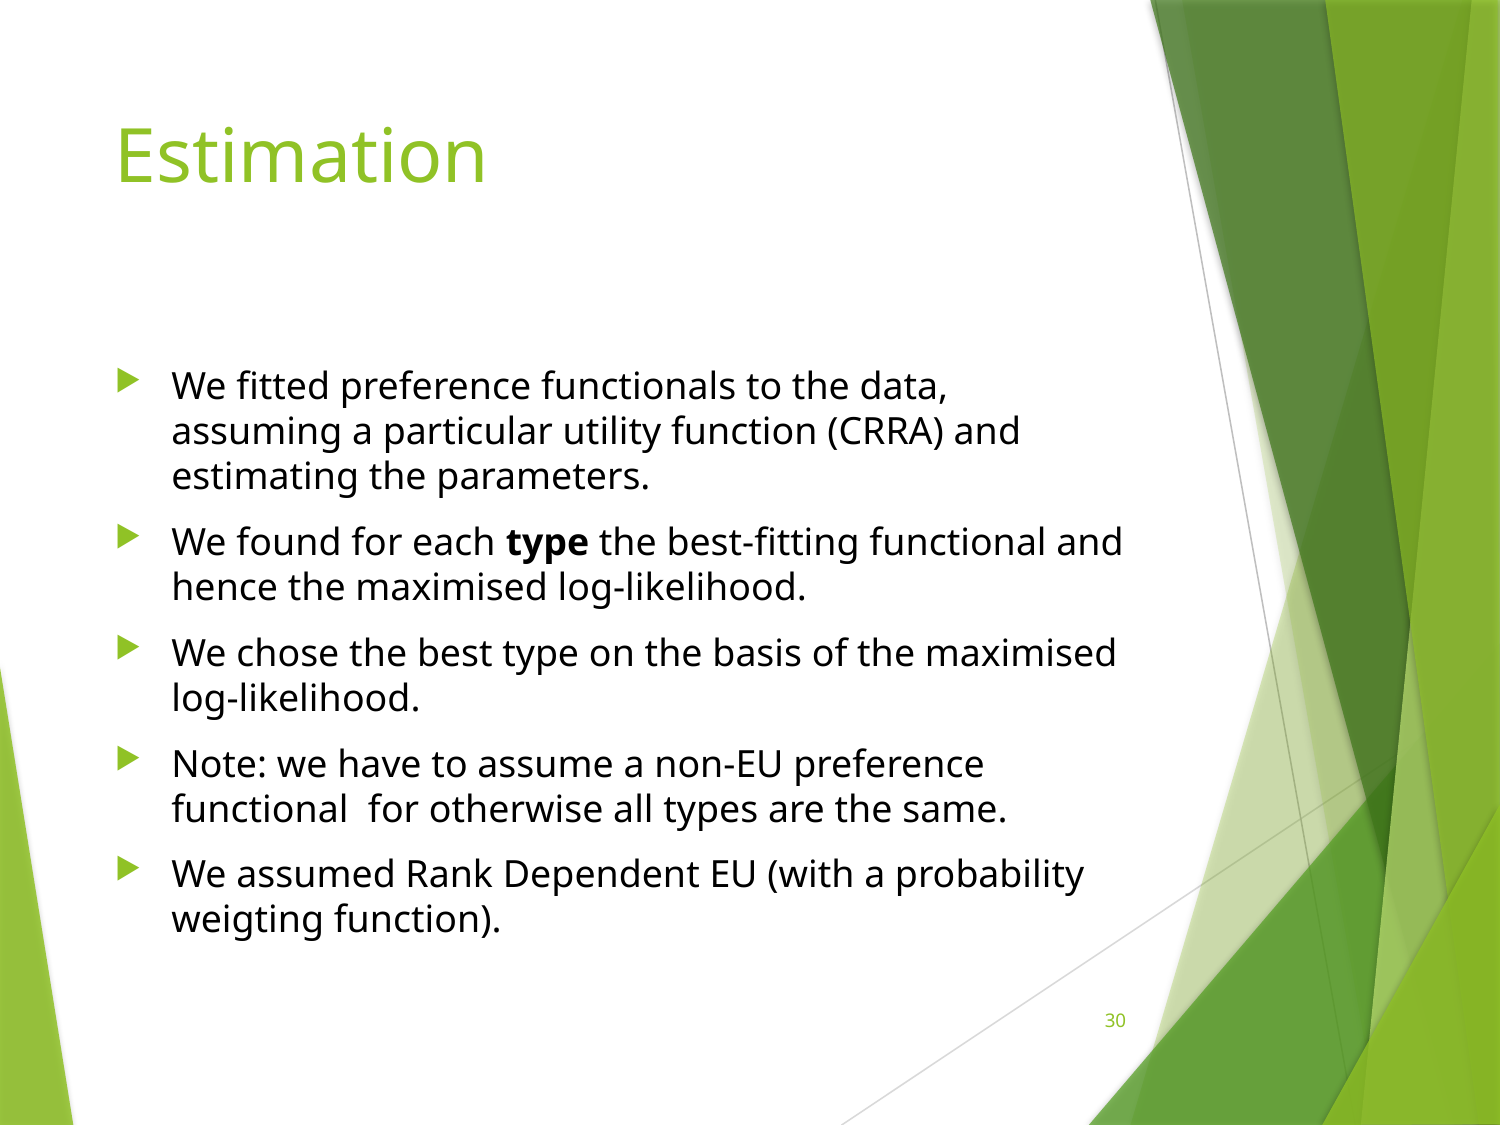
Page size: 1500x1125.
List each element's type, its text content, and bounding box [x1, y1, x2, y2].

title Estimation [99, 99, 1142, 317]
slide_number 30 [1057, 991, 1142, 1051]
list We fitted preference functionals to the data, assuming a particular utility function (CRRA) and estimating the parameters. We found for each type the best-fitting functional and hence the maximised log-likelihood. We chose the best type on the basis of the maximised log-likelihood. Note: we have to assume a non-EU preference functional for otherwise all types are the same. We assumed Rank Dependent EU (with a probability weigting function). [99, 354, 1142, 992]
